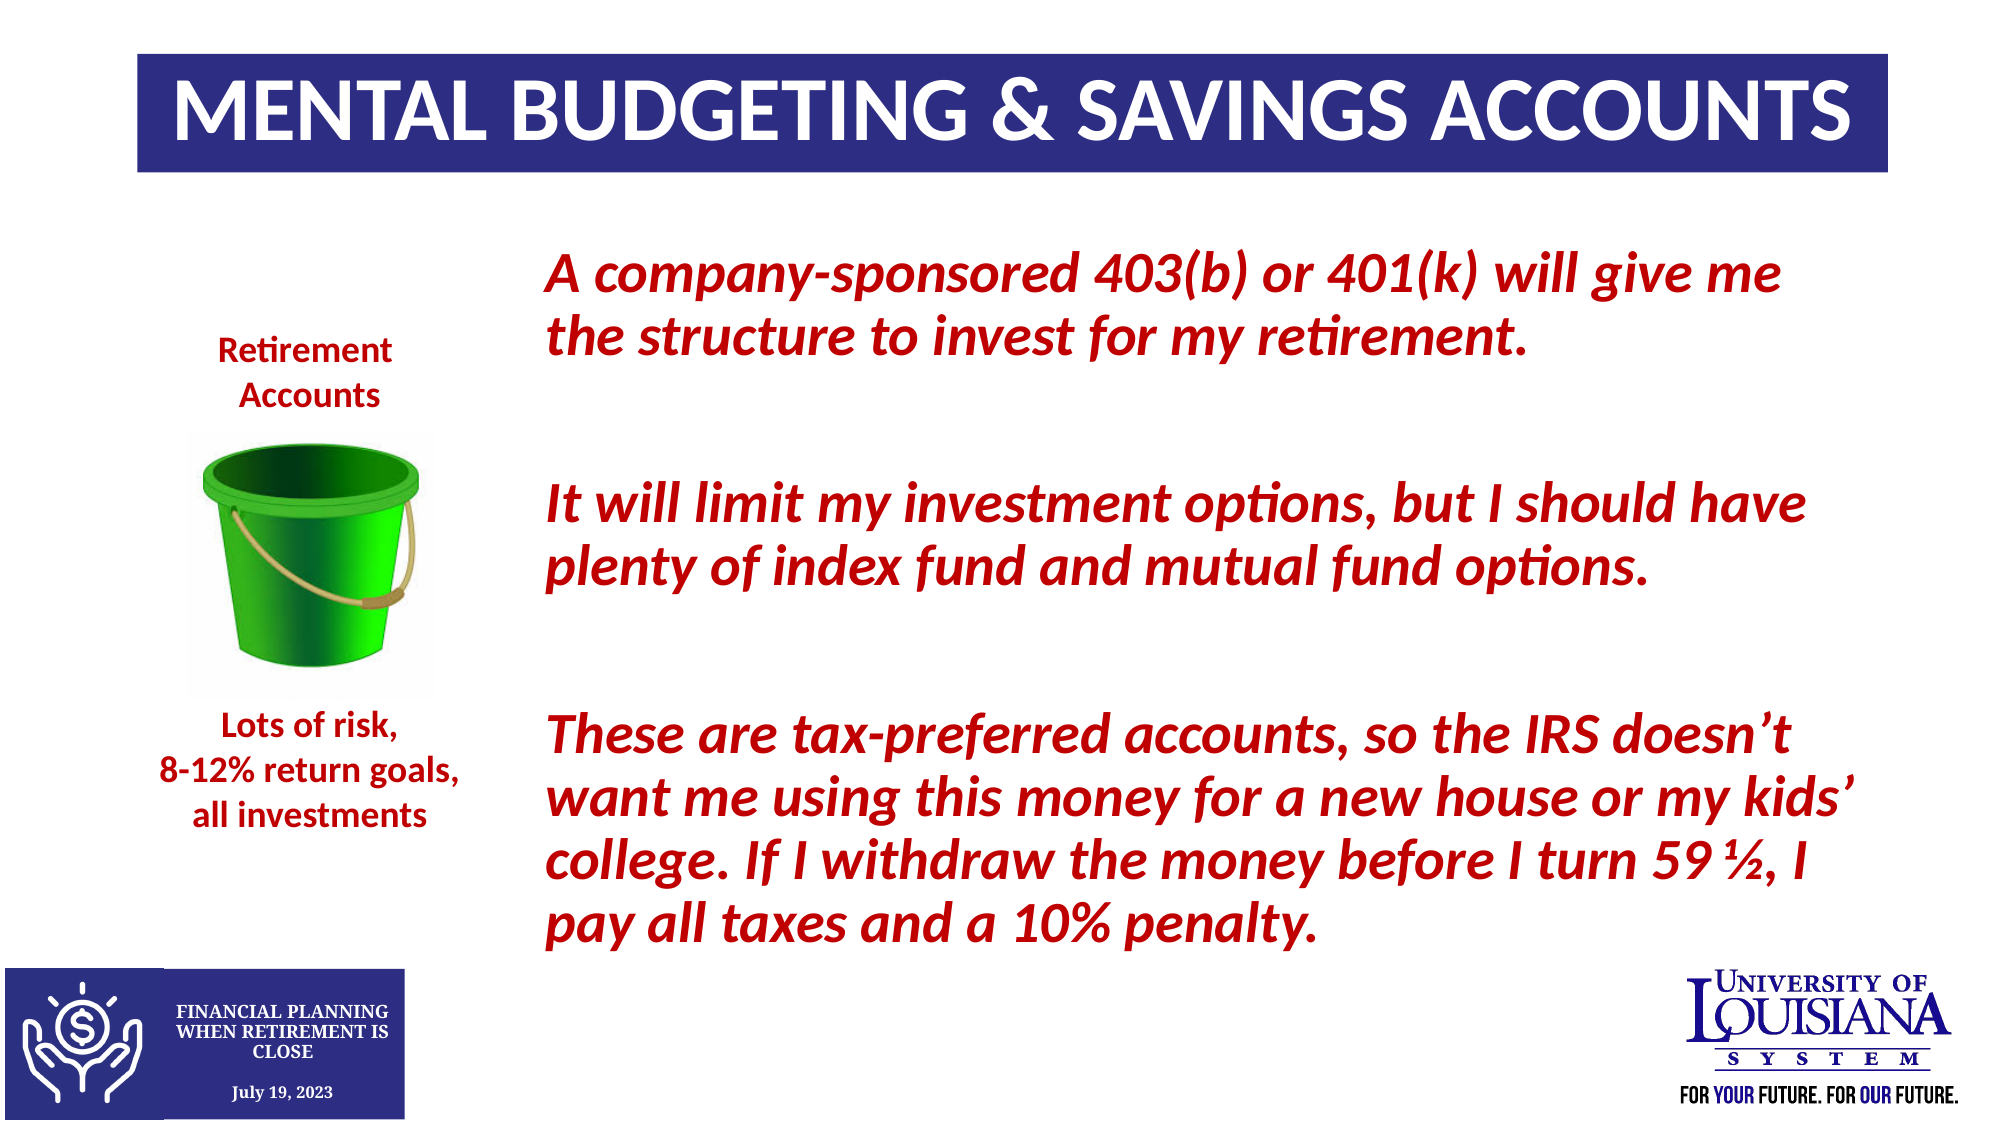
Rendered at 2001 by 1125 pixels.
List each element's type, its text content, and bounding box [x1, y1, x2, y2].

picture [187, 433, 435, 701]
text_box Retirement Accounts Lots of risk, 8-12% return goals, all investments [137, 317, 483, 842]
picture [1655, 956, 1983, 1120]
picture [5, 968, 161, 1120]
text_box [137, 217, 1910, 1014]
text_box Mental Budgeting & Savings Accounts [137, 53, 1888, 173]
text_box A company-sponsored 403(b) or 401(k) will give me the structure to invest for my retirement. It will limit my investment options, but I should have plenty of index fund and mutual fund options. These are tax-preferred accounts, so the IRS doesn’t want me using this money for a new house or my kids’ college. If I withdraw the money before I turn 59 ½, I pay all taxes and a 10% penalty. [531, 234, 1888, 848]
